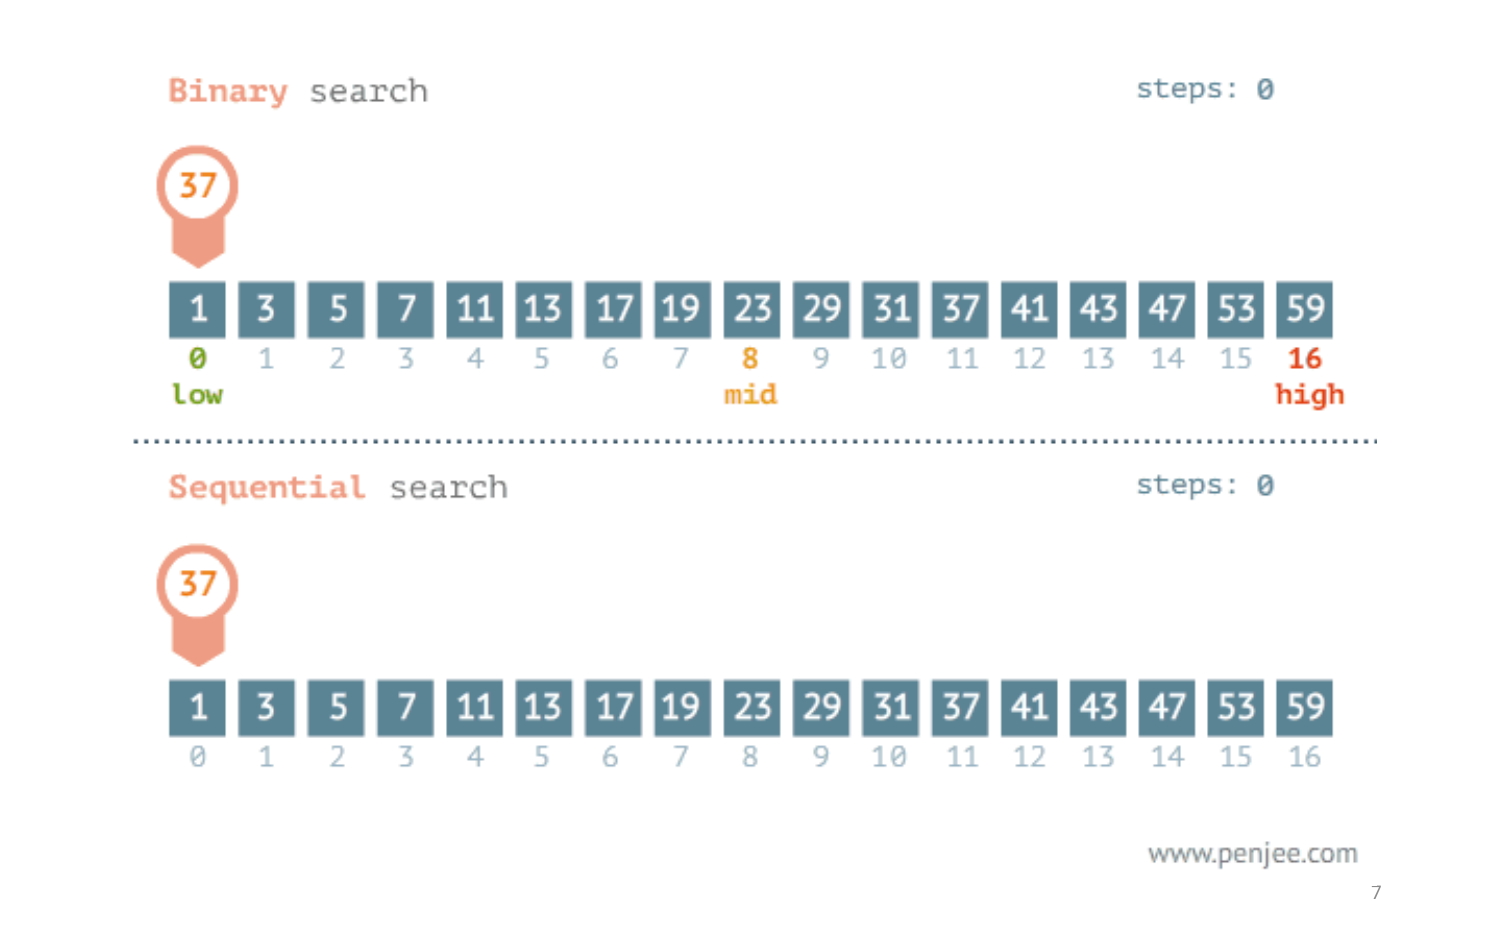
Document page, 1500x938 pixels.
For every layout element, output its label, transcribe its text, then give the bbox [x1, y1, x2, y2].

picture [126, 52, 1377, 886]
slide_number 7 [1059, 868, 1397, 919]
